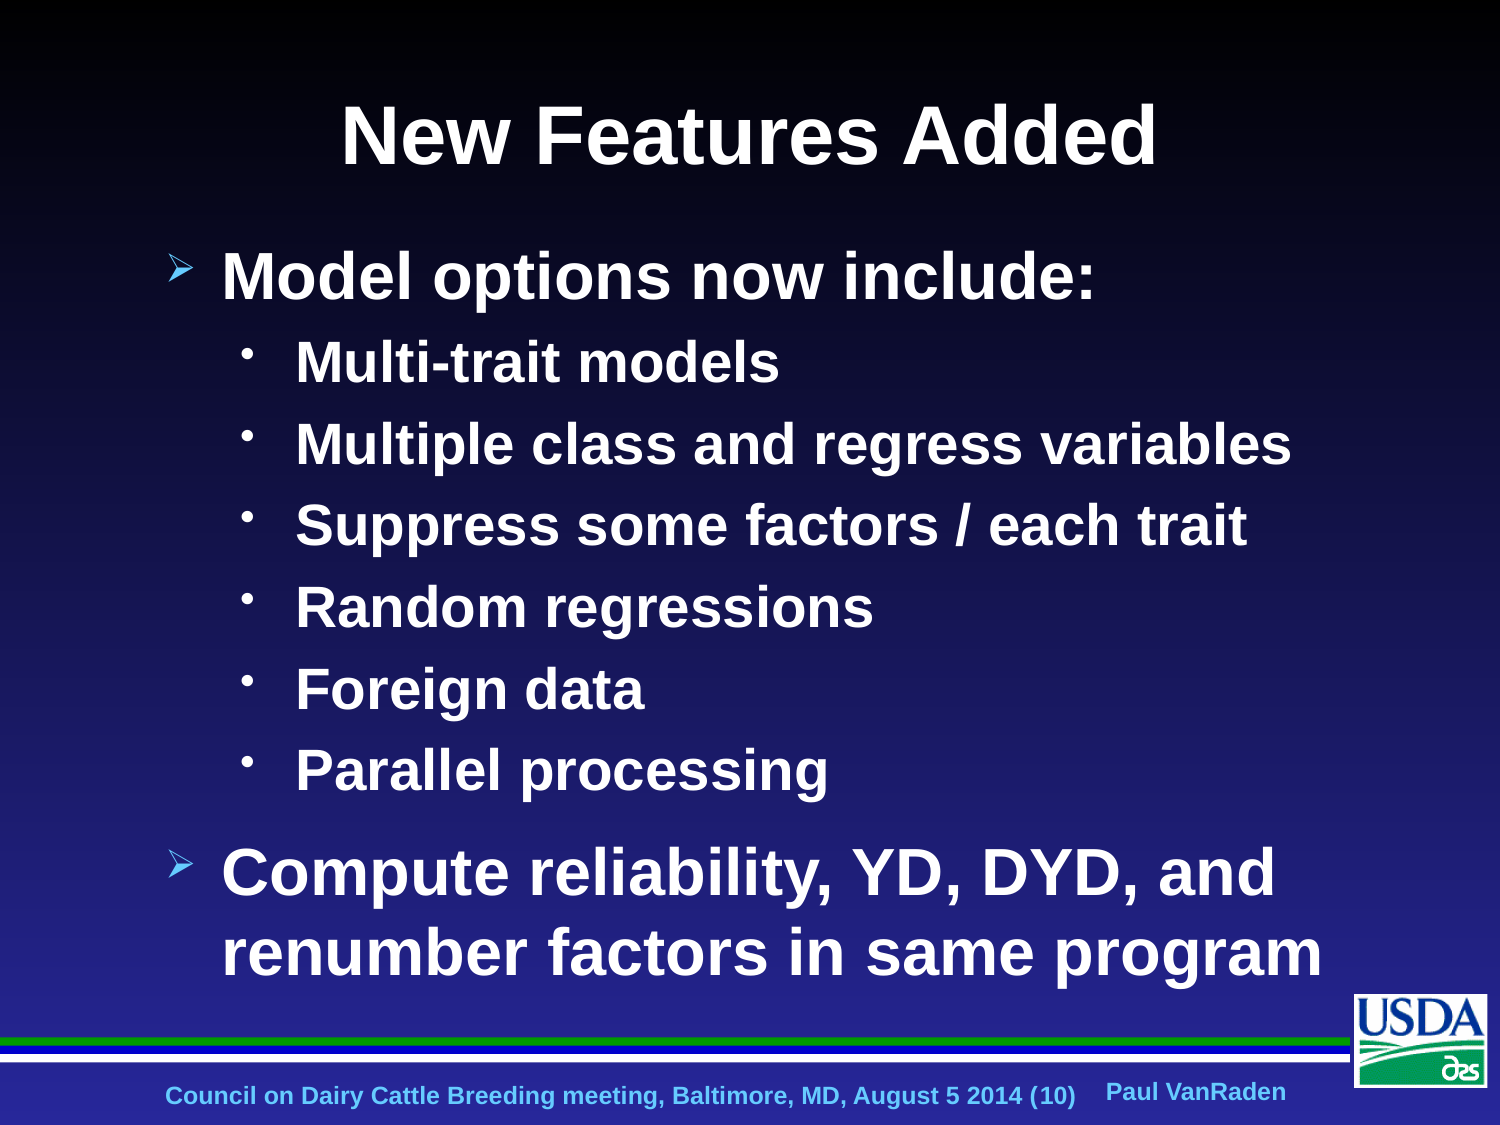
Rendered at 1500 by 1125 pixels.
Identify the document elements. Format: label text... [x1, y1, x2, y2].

list Model options now include: Multi-trait models Multiple class and regress variables Suppress some factors / each trait Random regressions Foreign data Parallel processing Compute reliability, YD, DYD, and renumber factors in same program [149, 226, 1376, 901]
picture [1354, 994, 1488, 1088]
title New Features Added [37, 37, 1463, 226]
